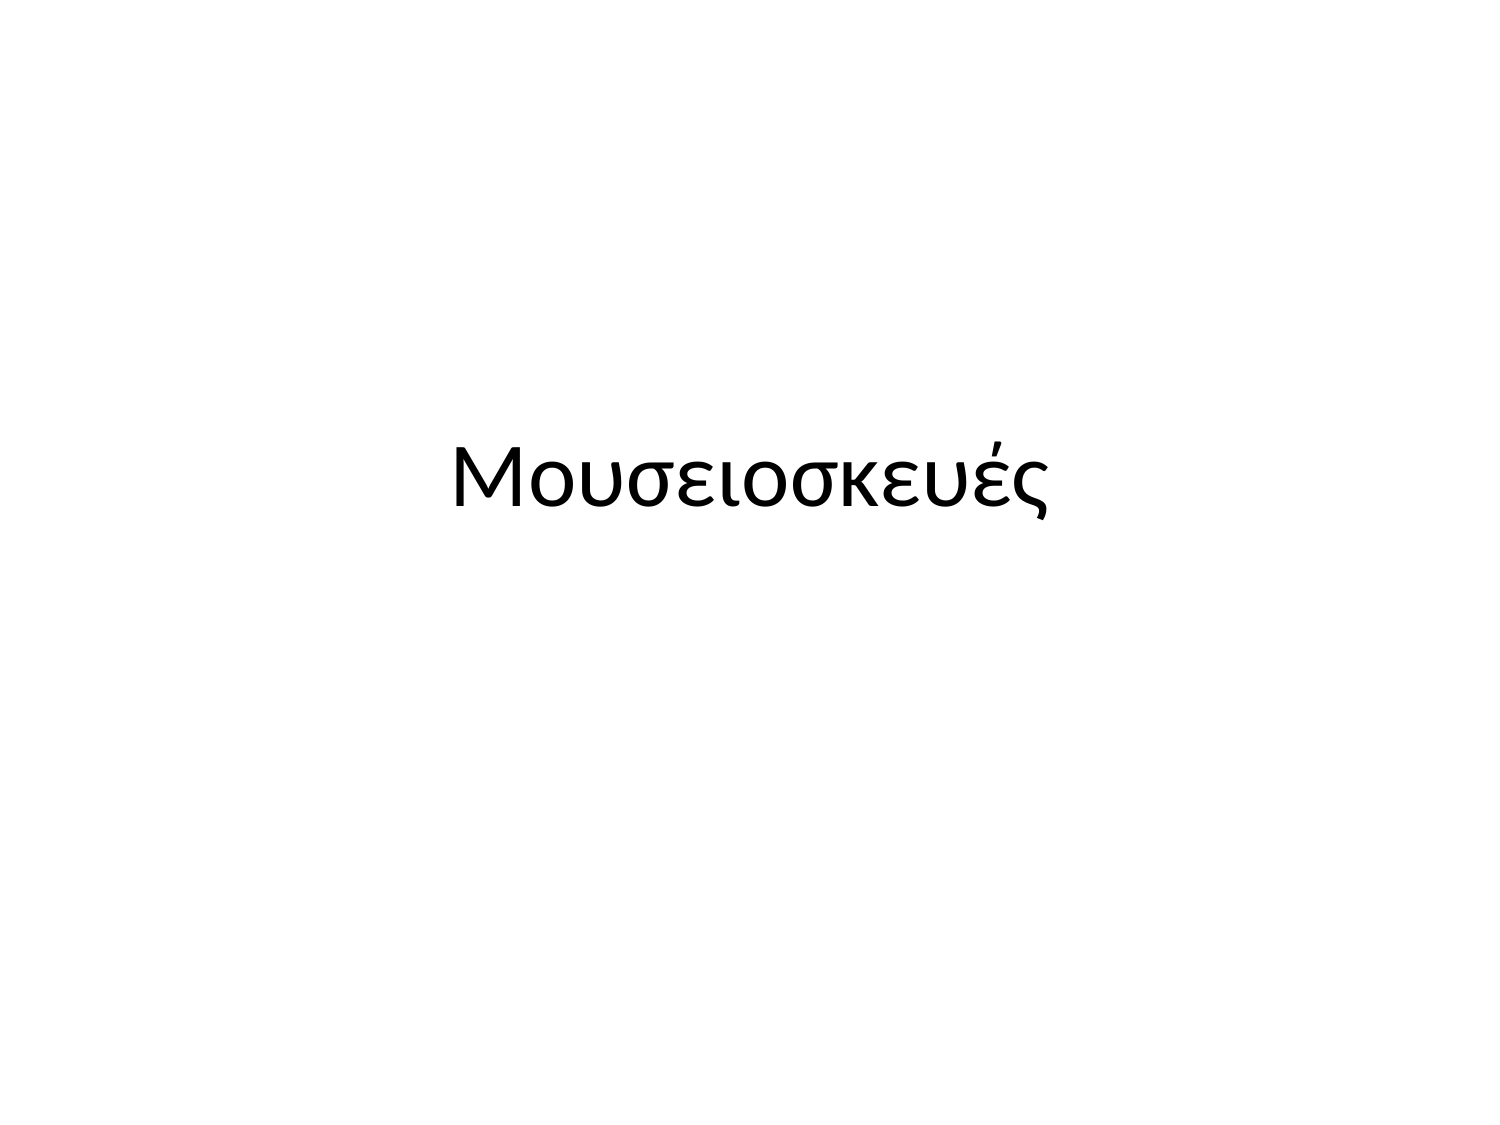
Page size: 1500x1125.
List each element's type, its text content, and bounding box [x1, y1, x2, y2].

title Μουσειοσκευές [112, 349, 1388, 591]
